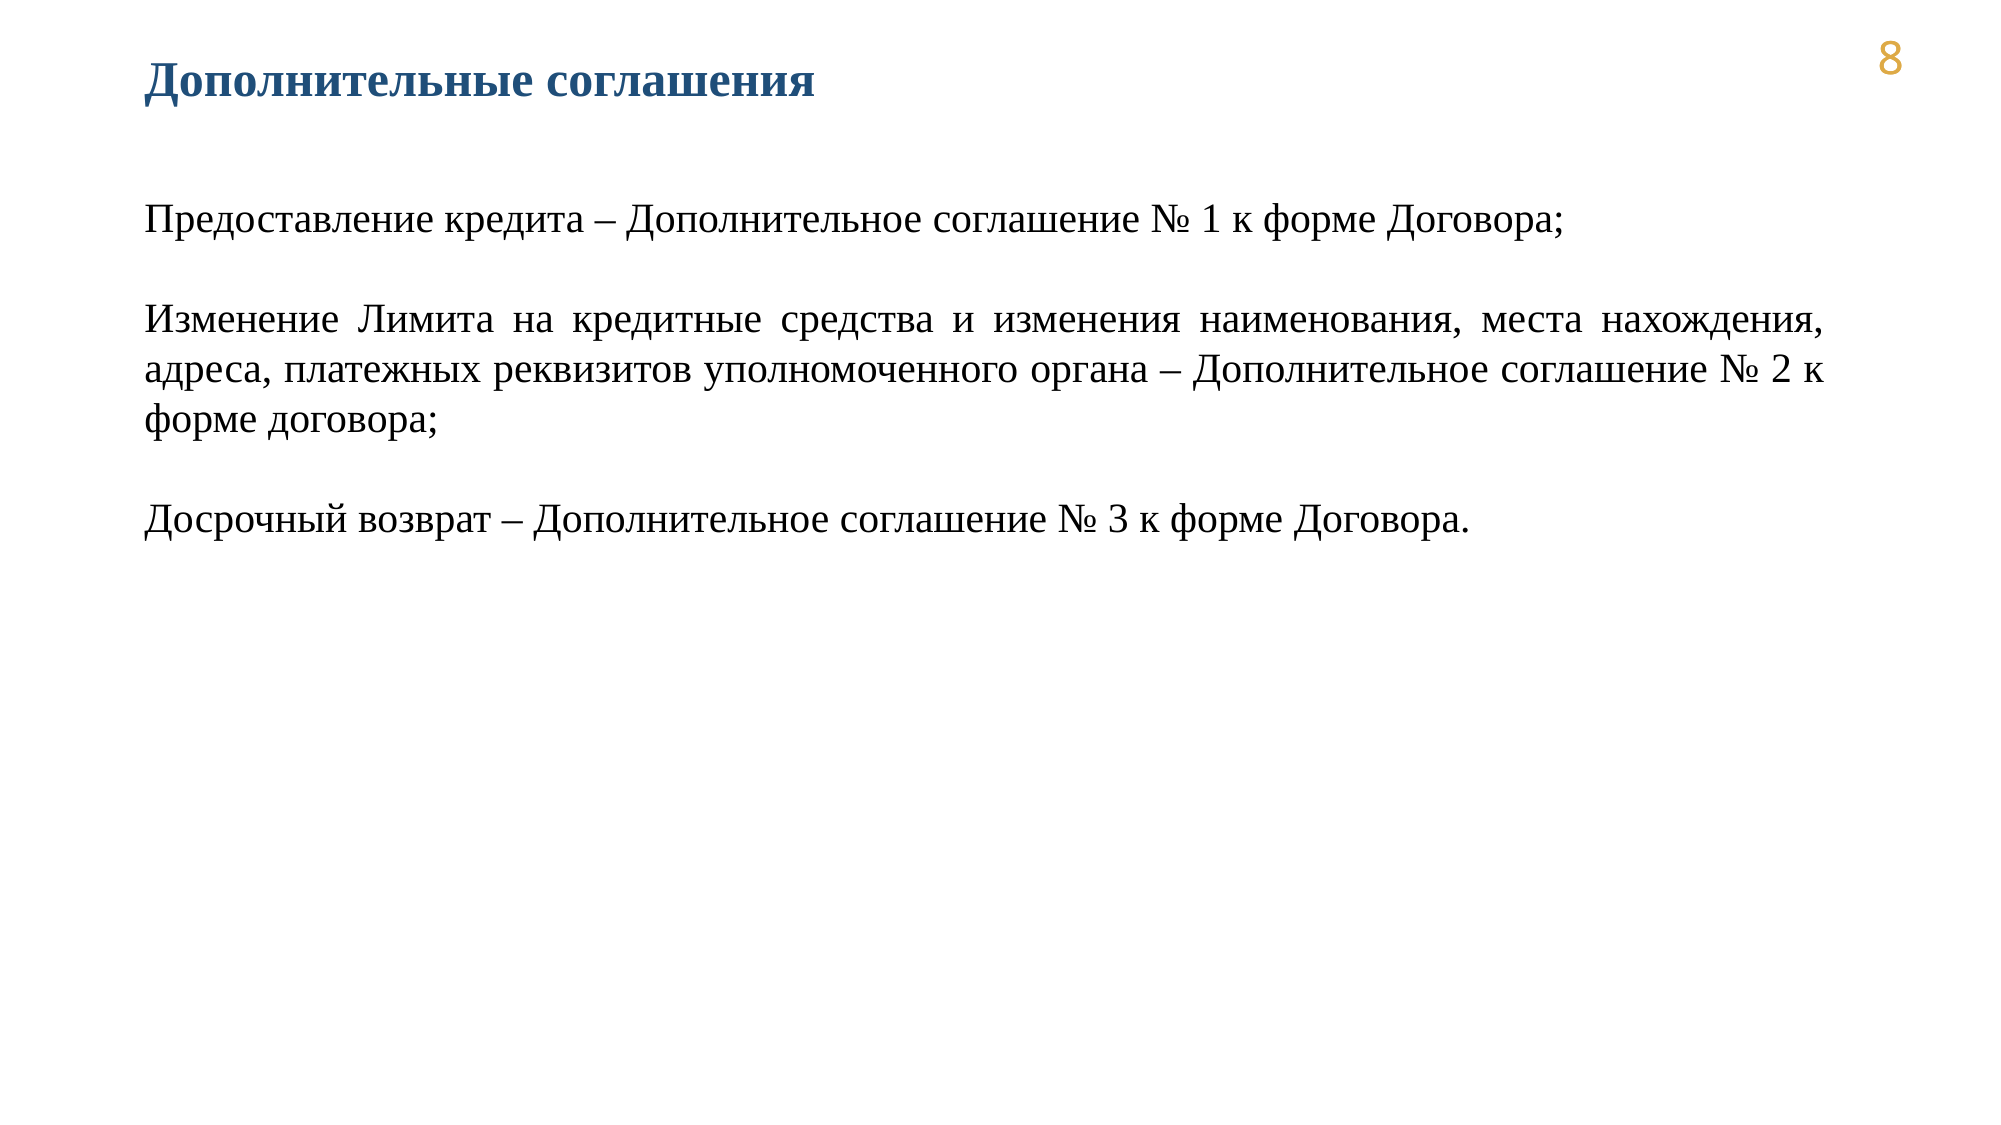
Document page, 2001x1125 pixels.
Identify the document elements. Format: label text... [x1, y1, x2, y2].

text_box Дополнительные соглашения [129, 38, 2000, 110]
text_box Предоставление кредита – Дополнительное соглашение № 1 к форме Договора; Изменение Лимита на кредитные средства и изменения наименования, места нахождения, адреса, платежных реквизитов уполномоченного органа – Дополнительное соглашение № 2 к форме договора; Досрочный возврат – Дополнительное соглашение № 3 к форме Договора. [129, 183, 1840, 549]
